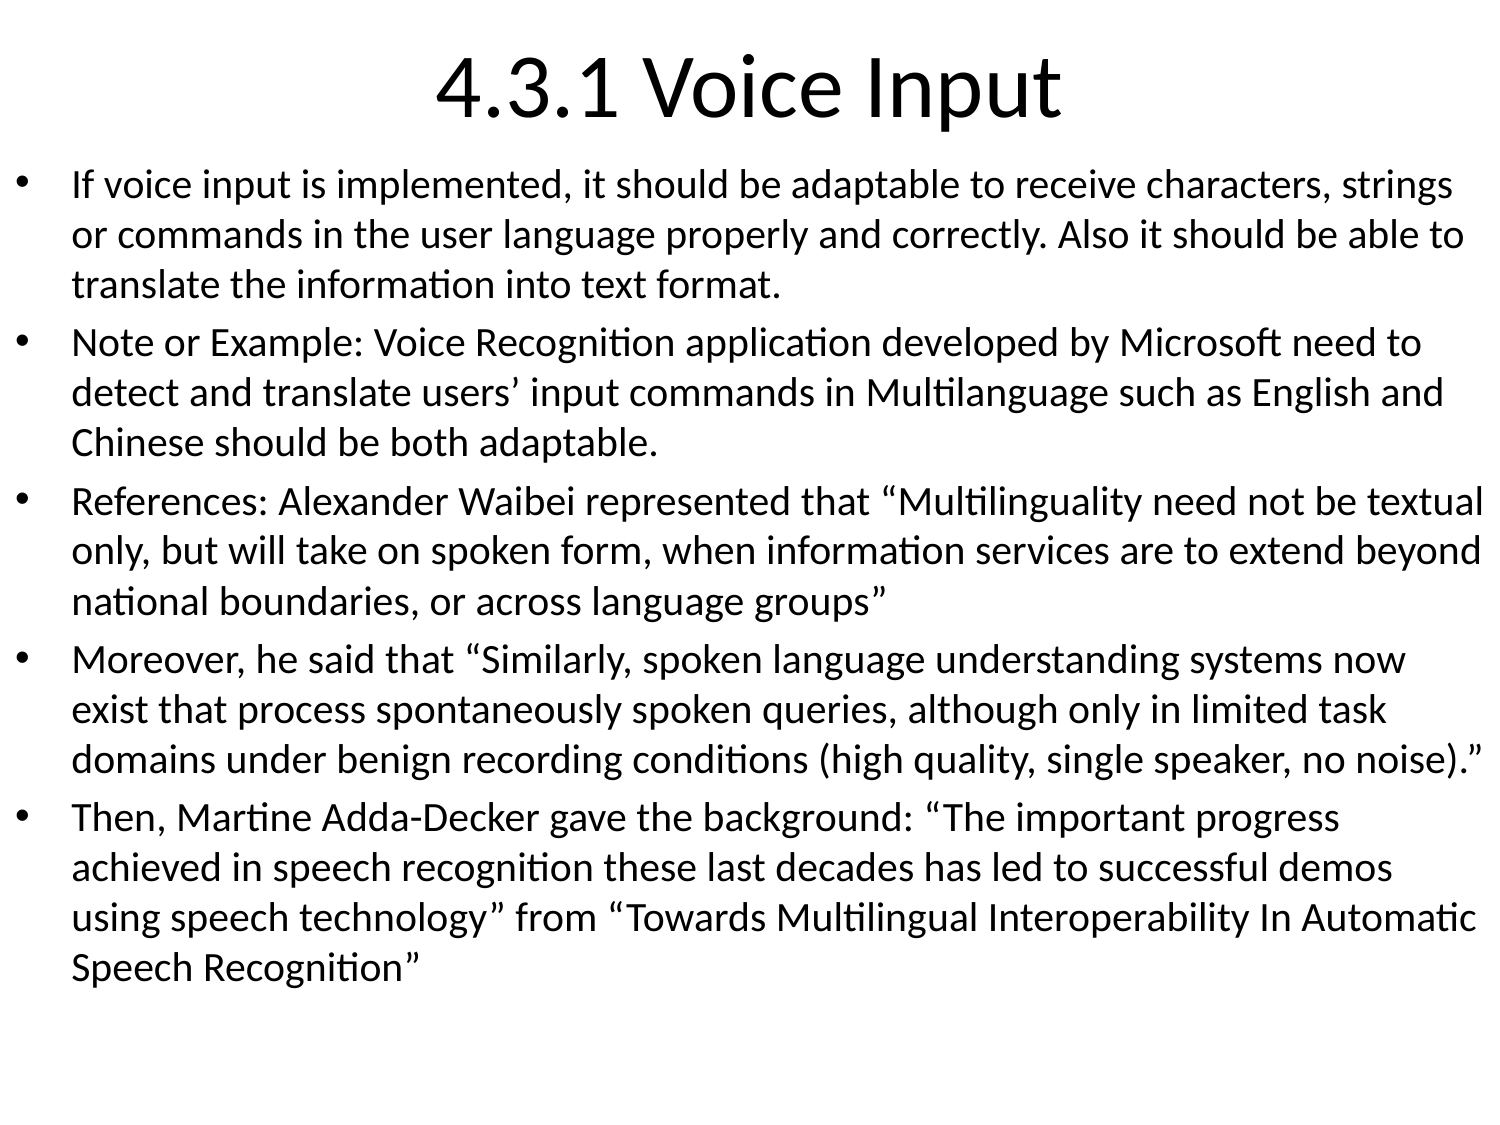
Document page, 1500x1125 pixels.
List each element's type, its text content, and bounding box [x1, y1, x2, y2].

list If voice input is implemented, it should be adaptable to receive characters, strings or commands in the user language properly and correctly. Also it should be able to translate the information into text format. Note or Example: Voice Recognition application developed by Microsoft need to detect and translate users’ input commands in Multilanguage such as English and Chinese should be both adaptable. References: Alexander Waibei represented that “Multilinguality need not be textual only, but will take on spoken form, when information services are to extend beyond national boundaries, or across language groups” Moreover, he said that “Similarly, spoken language understanding systems now exist that process spontaneously spoken queries, although only in limited task domains under benign recording conditions (high quality, single speaker, no noise).” Then, Martine Adda-Decker gave the background: “The important progress achieved in speech recognition these last decades has led to successful demos using speech technology” from “Towards Multilingual Interoperability In Automatic Speech Recognition” [0, 149, 1500, 1125]
title 4.3.1 Voice Input [75, 0, 1425, 149]
